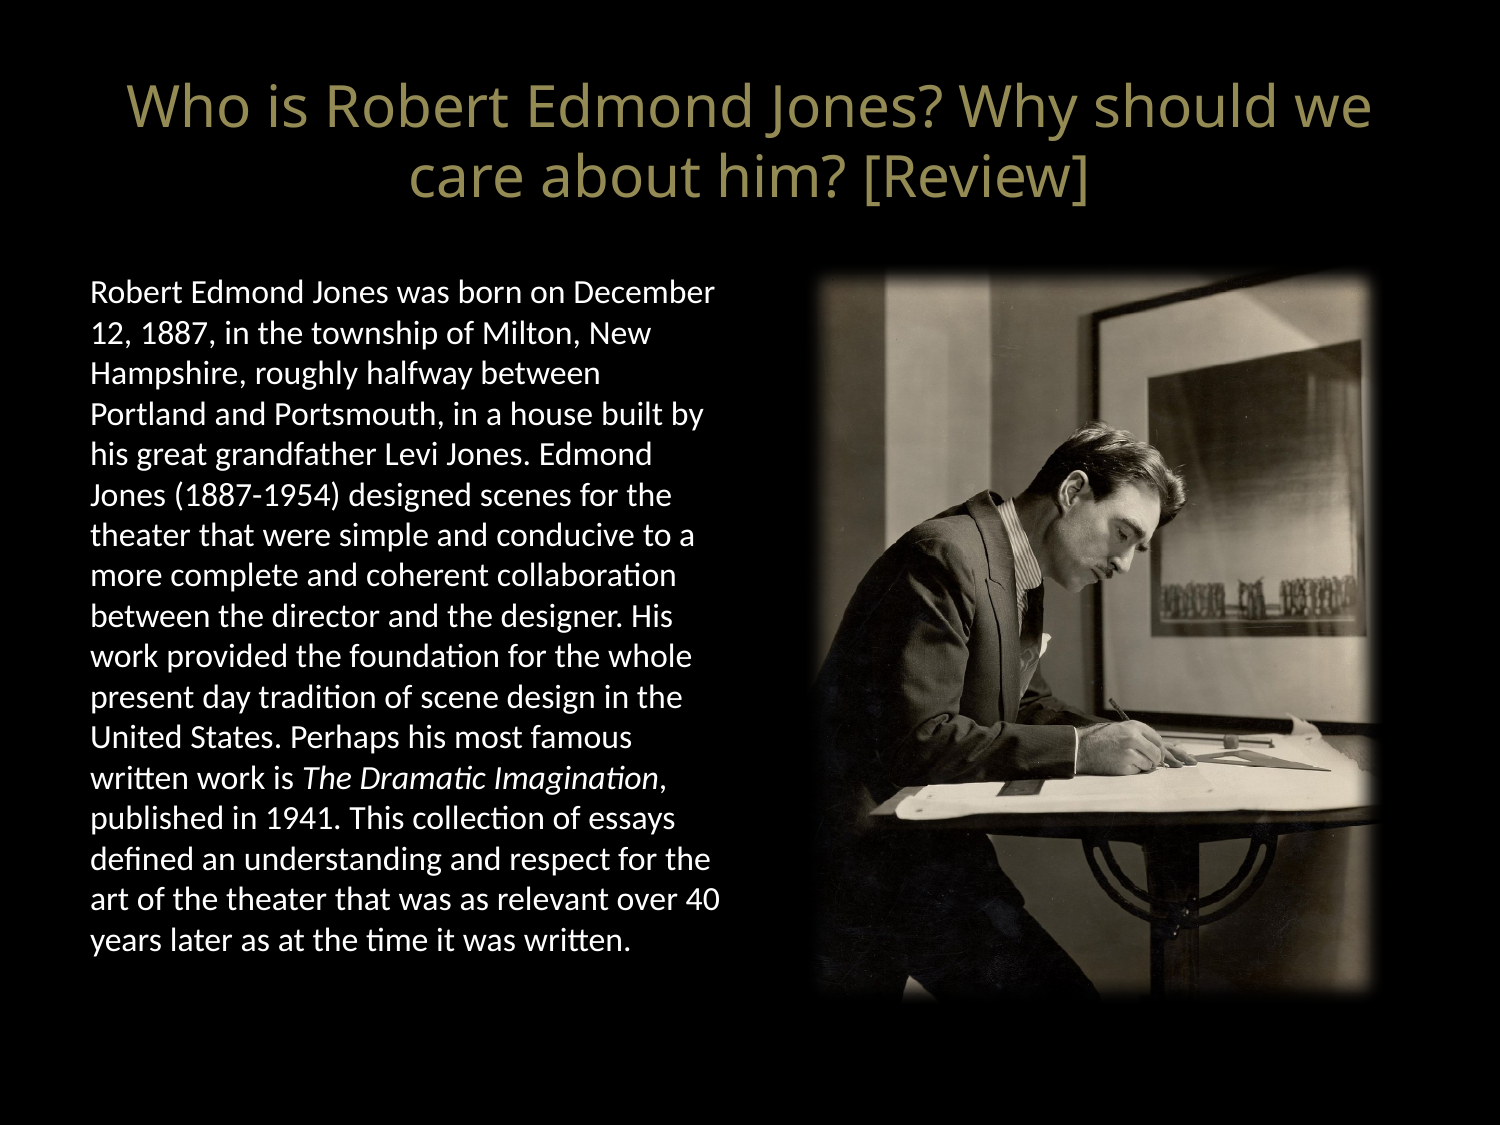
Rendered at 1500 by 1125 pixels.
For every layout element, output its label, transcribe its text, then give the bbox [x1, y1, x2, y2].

list Robert Edmond Jones was born on December 12, 1887, in the township of Milton, New Hampshire, roughly halfway between Portland and Portsmouth, in a house built by his great grandfather Levi Jones. Edmond Jones (1887-1954) designed scenes for the theater that were simple and conducive to a more complete and coherent collaboration between the director and the designer. His work provided the foundation for the whole present day tradition of scene design in the United States. Perhaps his most famous written work is The Dramatic Imagination, published in 1941. This collection of essays defined an understanding and respect for the art of the theater that was as relevant over 40 years later as at the time it was written. [75, 262, 738, 1005]
title Who is Robert Edmond Jones? Why should we care about him? [Review] [75, 45, 1425, 233]
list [804, 262, 1384, 1006]
